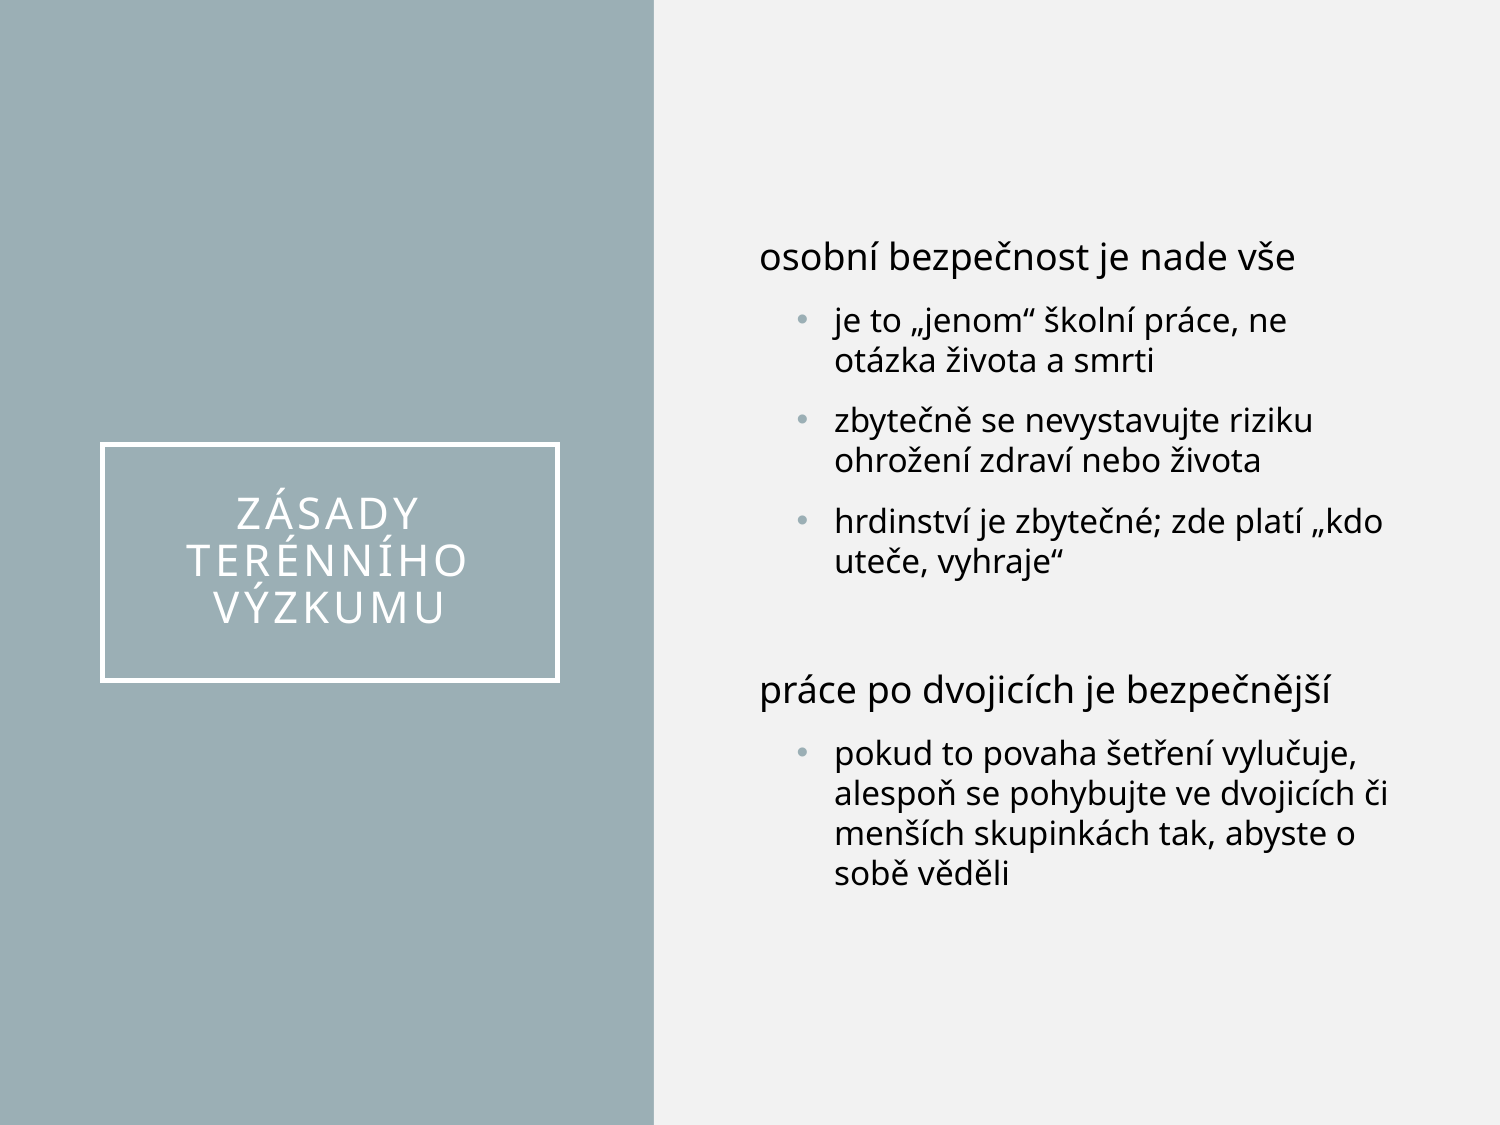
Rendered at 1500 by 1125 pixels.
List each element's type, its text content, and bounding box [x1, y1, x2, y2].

title Zásady terénního výzkumu [100, 442, 560, 683]
text_box [653, 0, 1500, 1125]
list osobní bezpečnost je nade vše je to „jenom“ školní práce, ne otázka života a smrti zbytečně se nevystavujte riziku ohrožení zdraví nebo života hrdinství je zbytečné; zde platí „kdo uteče, vyhraje“ práce po dvojicích je bezpečnější pokud to povaha šetření vylučuje, alespoň se pohybujte ve dvojicích či menších skupinkách tak, abyste o sobě věděli [744, 131, 1410, 994]
